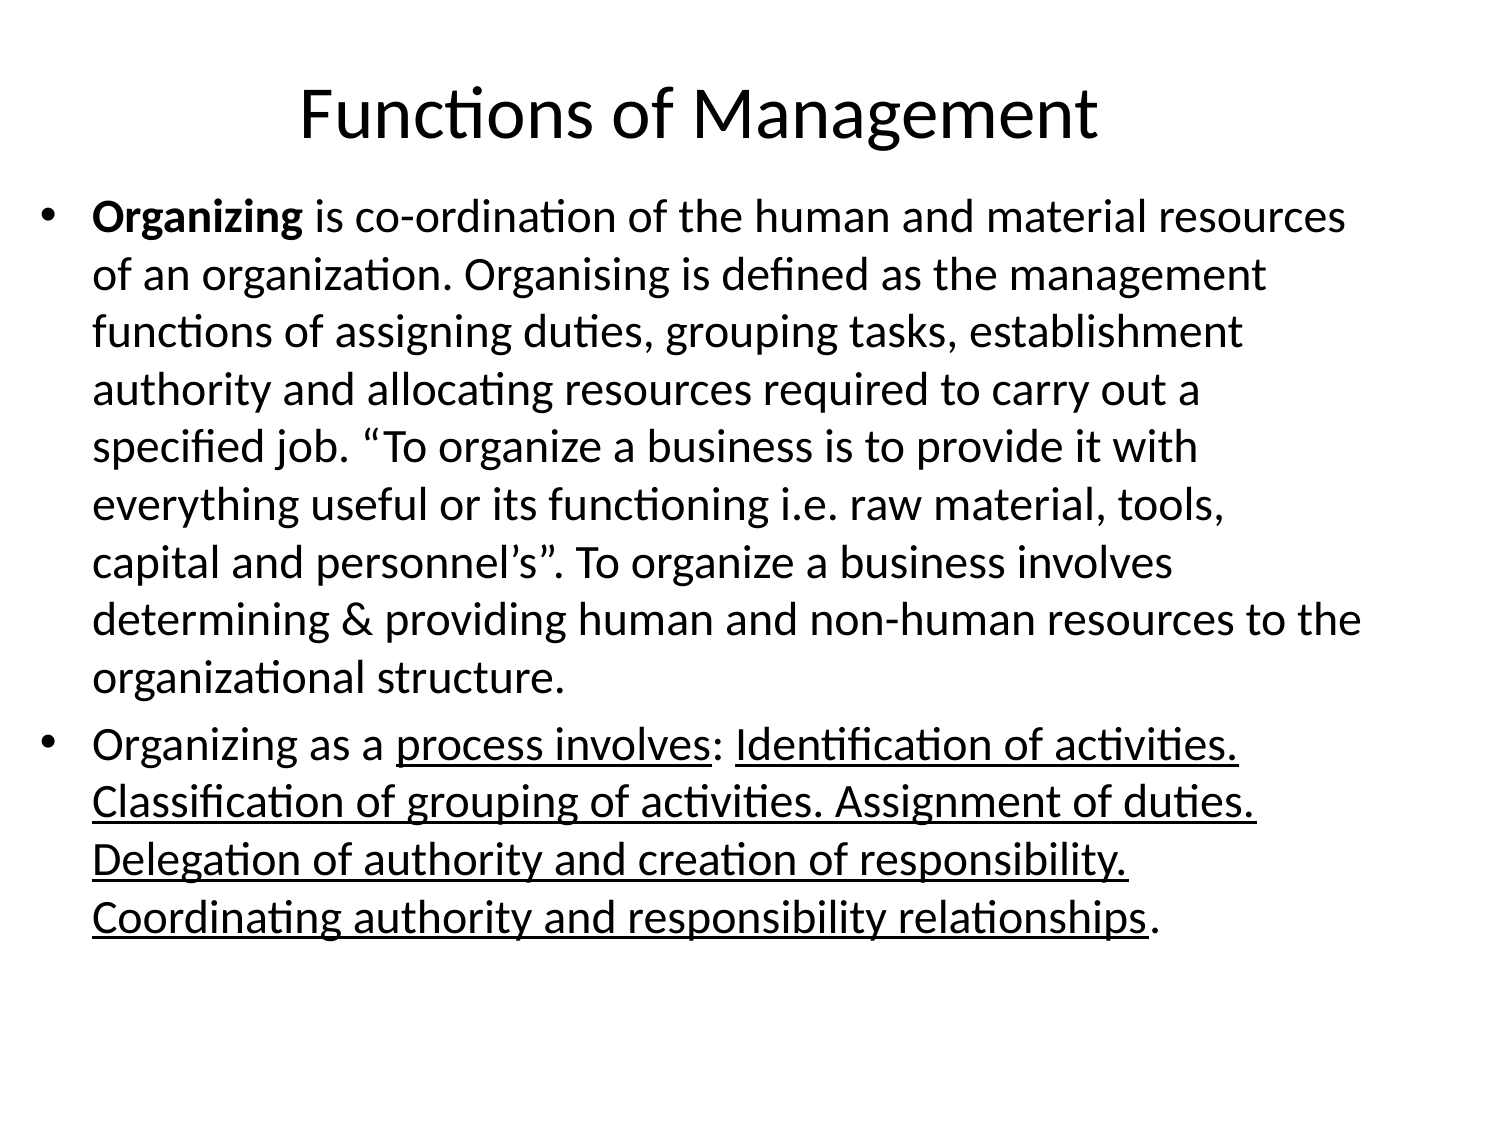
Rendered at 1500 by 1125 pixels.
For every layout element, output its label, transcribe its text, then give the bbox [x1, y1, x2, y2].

list Organizing is co-ordination of the human and material resources of an organization. Organising is defined as the management functions of assigning duties, grouping tasks, establishment authority and allocating resources required to carry out a specified job. “To organize a business is to provide it with everything useful or its functioning i.e. raw material, tools, capital and personnel’s”. To organize a business involves determining & providing human and non-human resources to the organizational structure. Organizing as a process involves: Identification of activities. Classification of grouping of activities. Assignment of duties. Delegation of authority and creation of responsibility. Coordinating authority and responsibility relationships. [24, 177, 1381, 967]
title Functions of Management [75, 45, 1325, 173]
